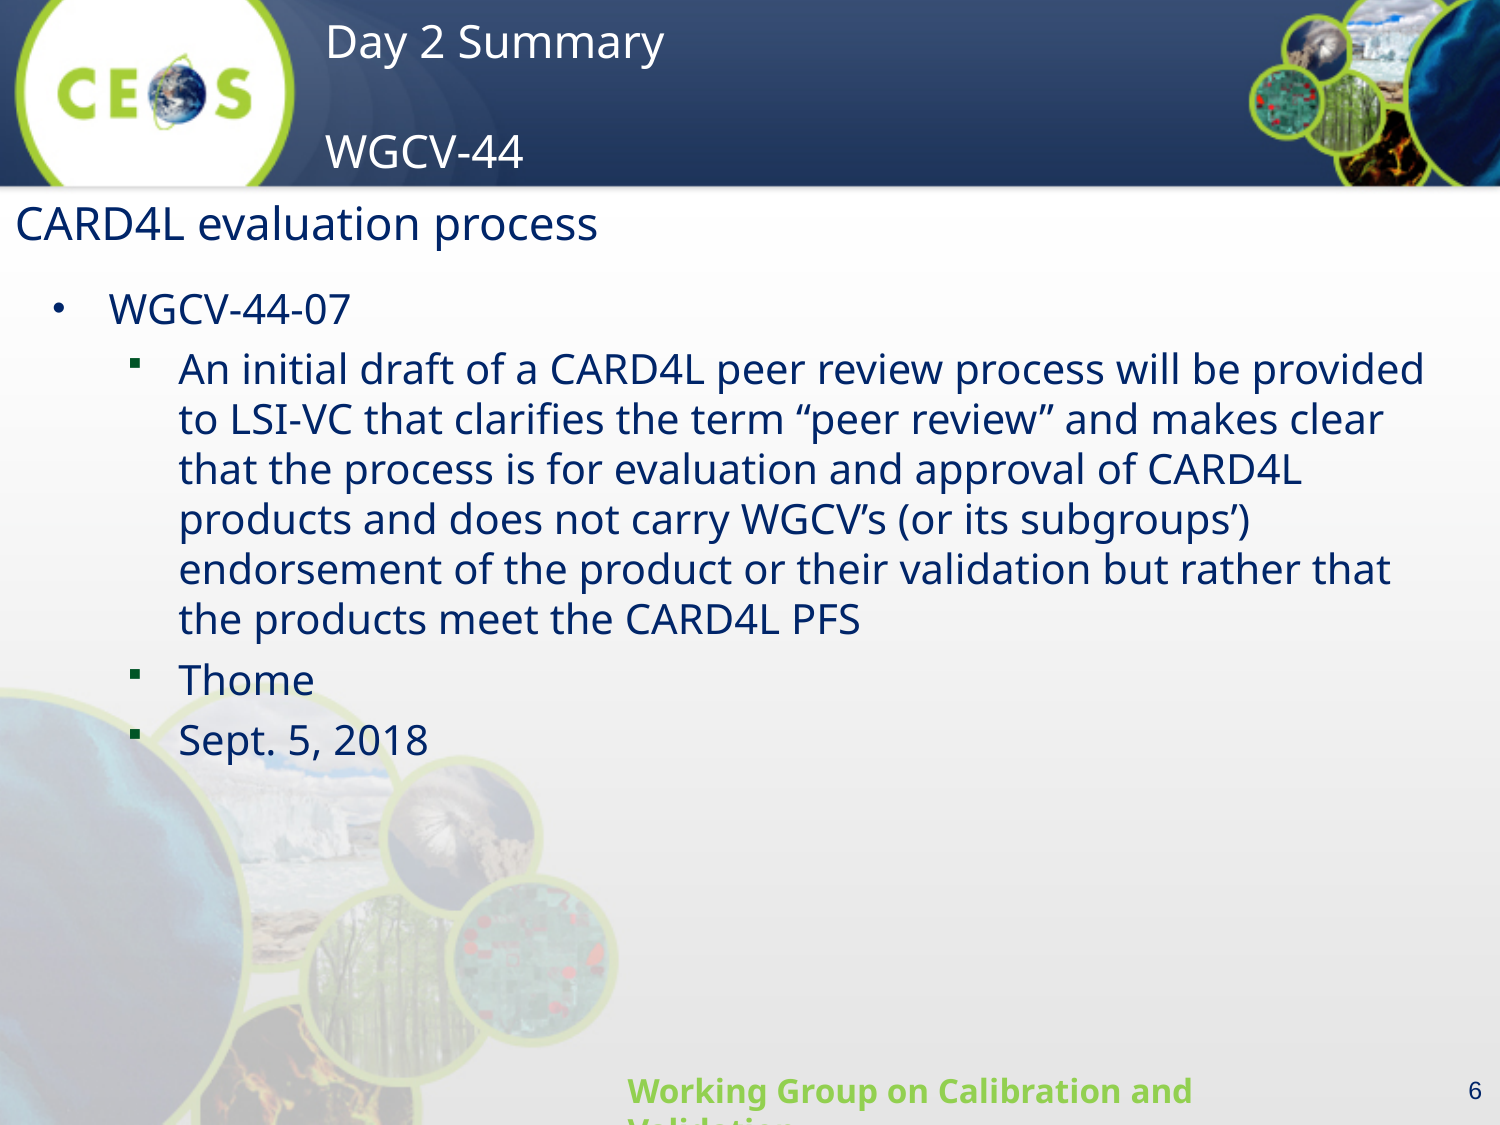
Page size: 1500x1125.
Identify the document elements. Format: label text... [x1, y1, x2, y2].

list WGCV-44-07 An initial draft of a CARD4L peer review process will be provided to LSI-VC that clarifies the term “peer review” and makes clear that the process is for evaluation and approval of CARD4L products and does not carry WGCV’s (or its subgroups’) endorsement of the product or their validation but rather that the products meet the CARD4L PFS Thome Sept. 5, 2018 [37, 275, 1450, 1025]
picture [0, 0, 1500, 1125]
list CARD4L evaluation process [0, 187, 1363, 313]
